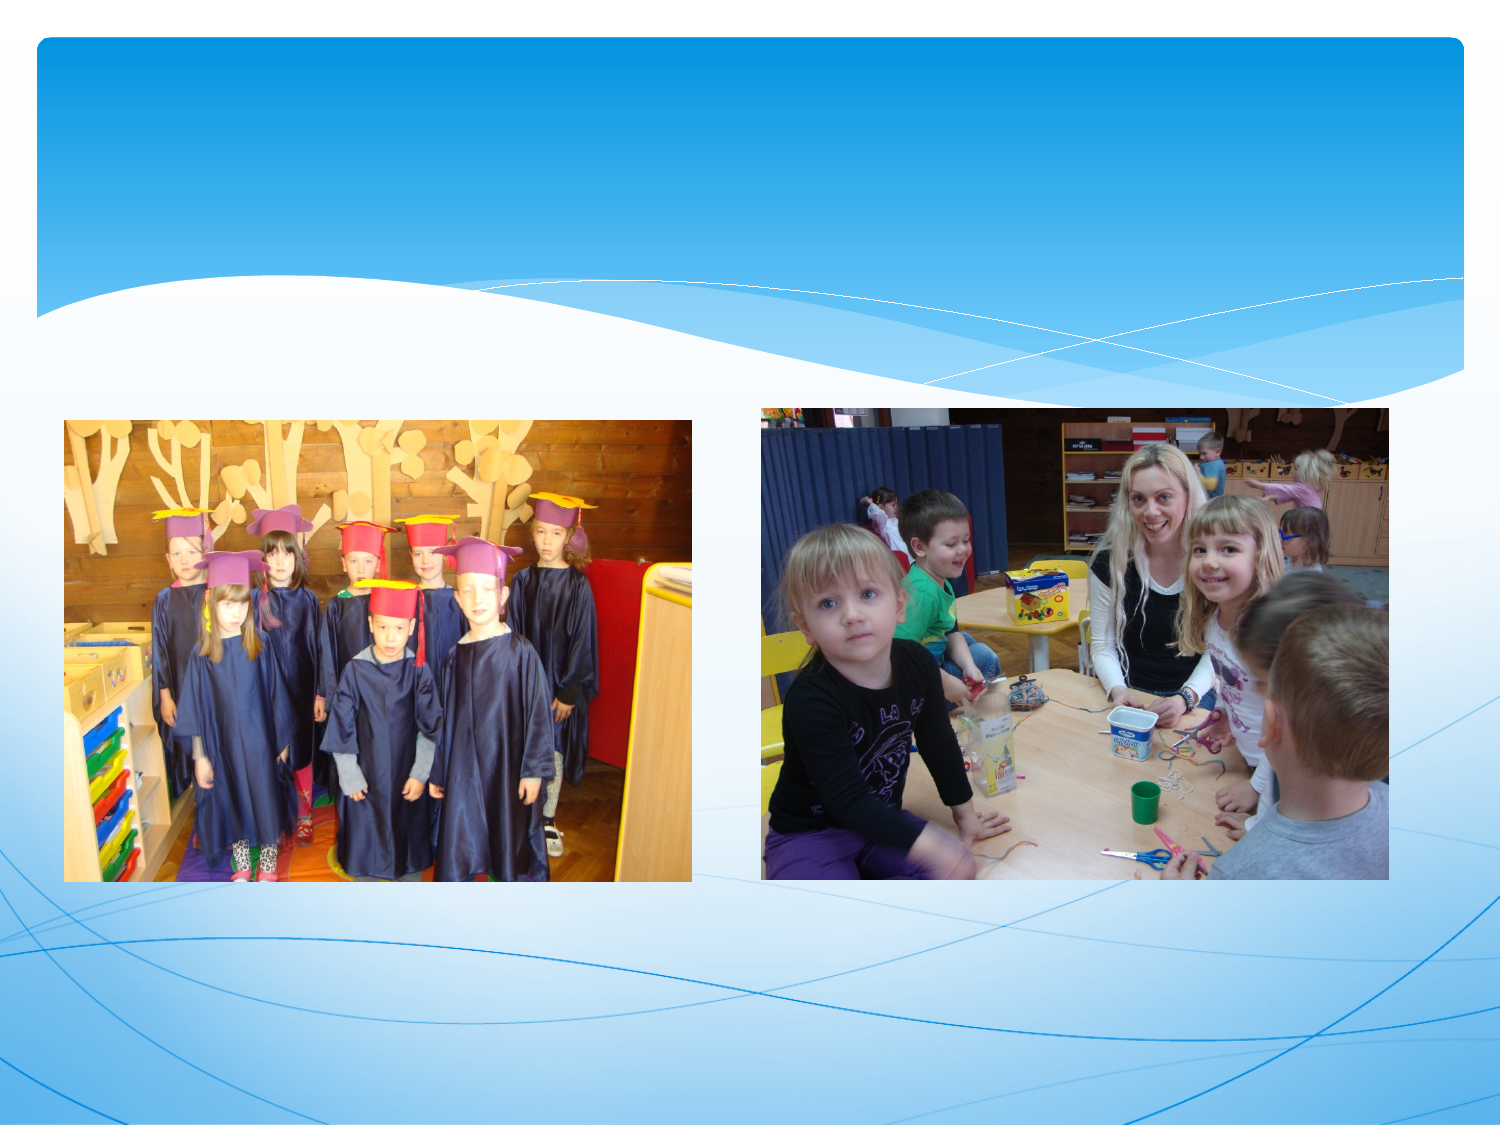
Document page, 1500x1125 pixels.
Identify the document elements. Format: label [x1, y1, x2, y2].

list [761, 408, 1390, 880]
list [64, 420, 693, 882]
